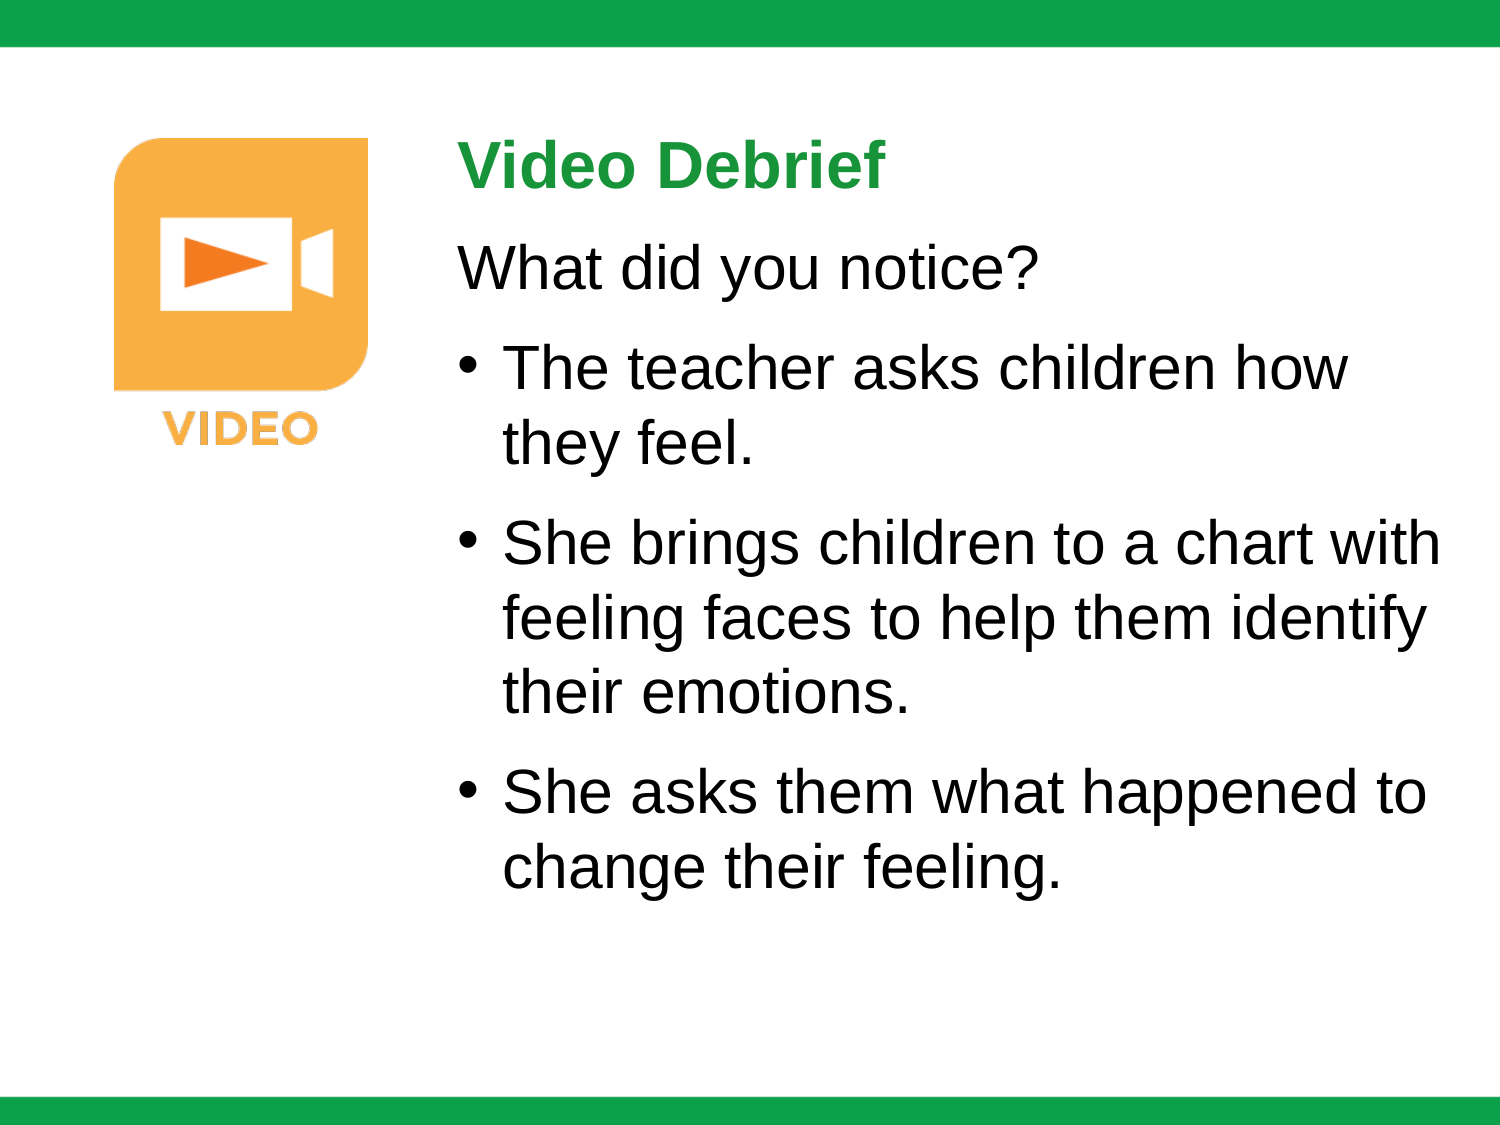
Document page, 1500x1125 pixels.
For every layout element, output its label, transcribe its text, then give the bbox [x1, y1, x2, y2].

picture [0, 0, 1500, 1125]
list Video Debrief What did you notice? The teacher asks children how they feel. She brings children to a chart with feeling faces to help them identify their emotions. She asks them what happened to change their feeling. [442, 114, 1478, 1040]
